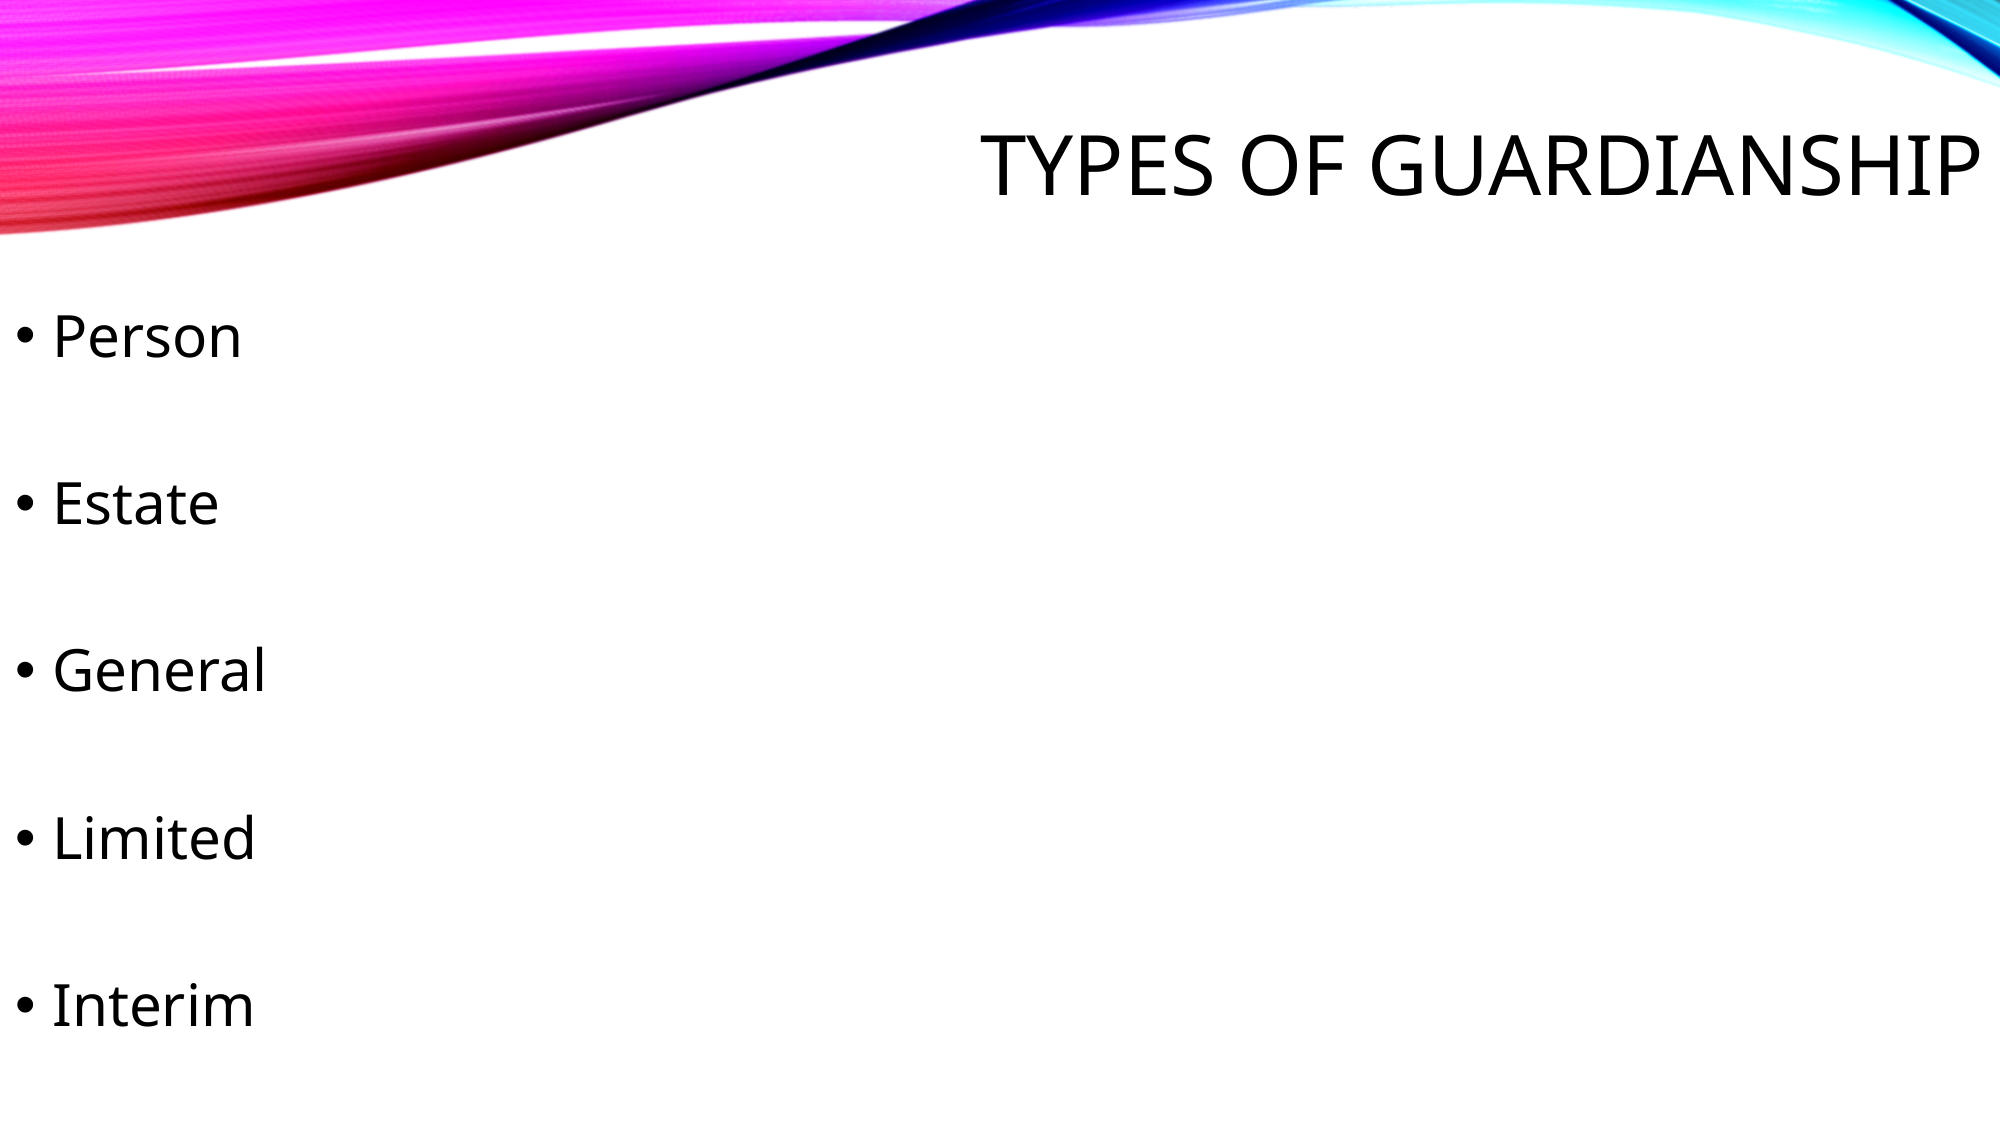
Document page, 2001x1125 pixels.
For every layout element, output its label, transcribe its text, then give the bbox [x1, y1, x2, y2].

picture [1890, 0, 2000, 59]
picture [0, 0, 1972, 59]
picture [1910, 0, 2000, 45]
title Types of Guardianship [0, 59, 2000, 278]
list Person Estate General Limited Interim [0, 299, 2000, 1125]
